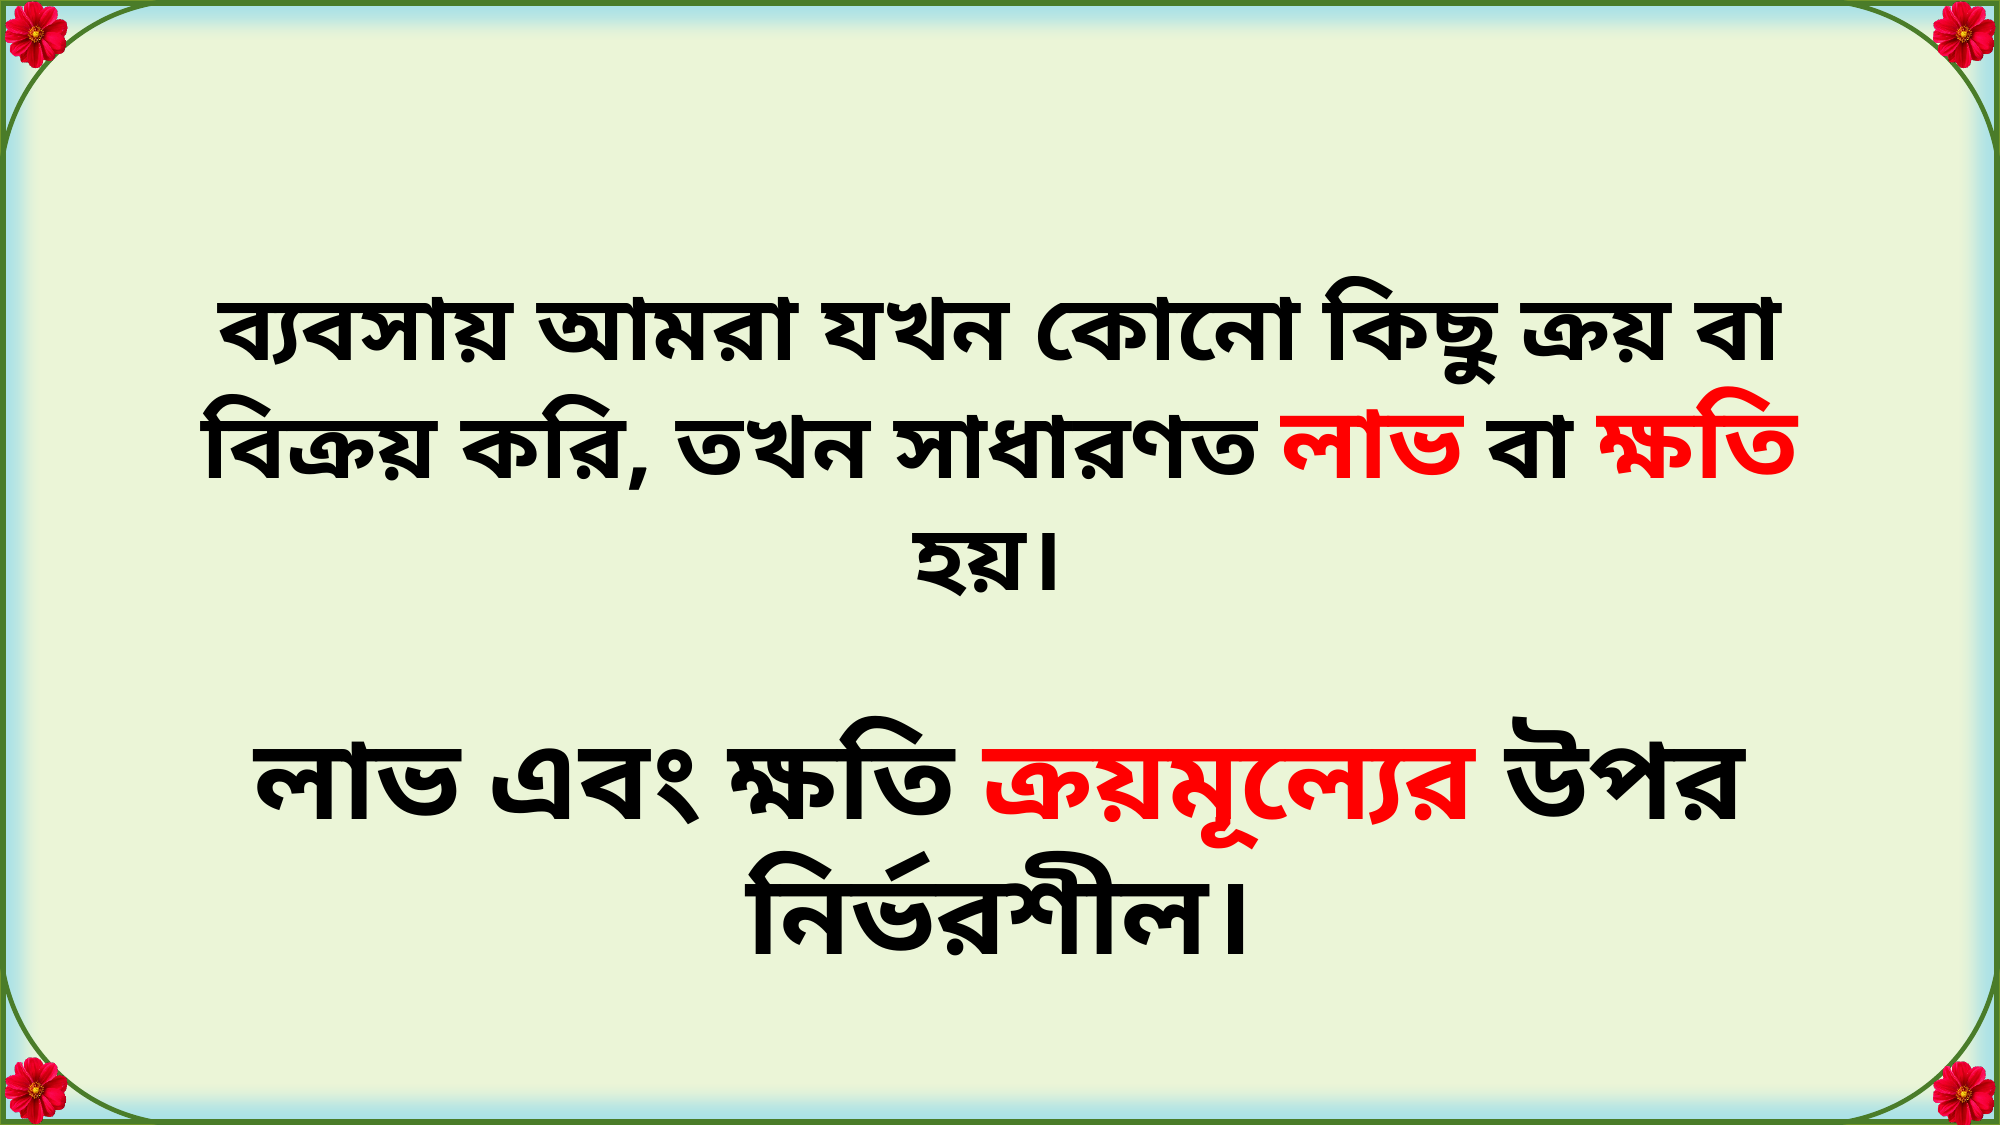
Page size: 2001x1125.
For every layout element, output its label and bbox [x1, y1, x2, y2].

text_box [0, 0, 2000, 1125]
